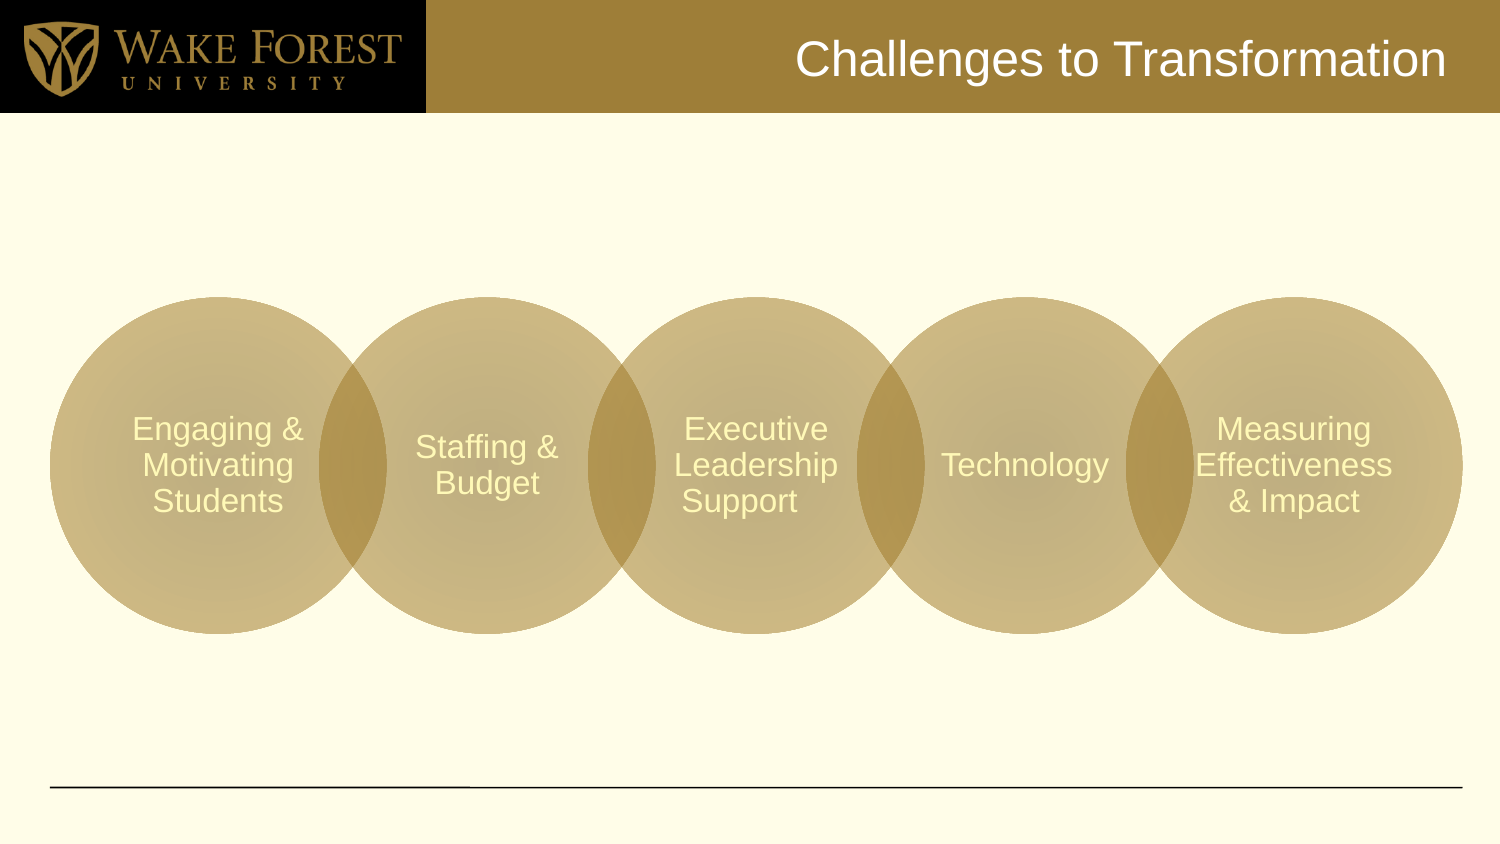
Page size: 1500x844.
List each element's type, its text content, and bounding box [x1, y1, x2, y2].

text_box Staffing & Budget [319, 297, 622, 634]
title Challenges to Transformation [449, 0, 1463, 113]
picture [24, 21, 402, 97]
text_box Executive Leadership Support [588, 297, 891, 634]
text_box Technology [857, 297, 1160, 634]
text_box Measuring Effectiveness & Impact [1126, 297, 1463, 634]
text_box Engaging & Motivating Students [50, 297, 353, 634]
